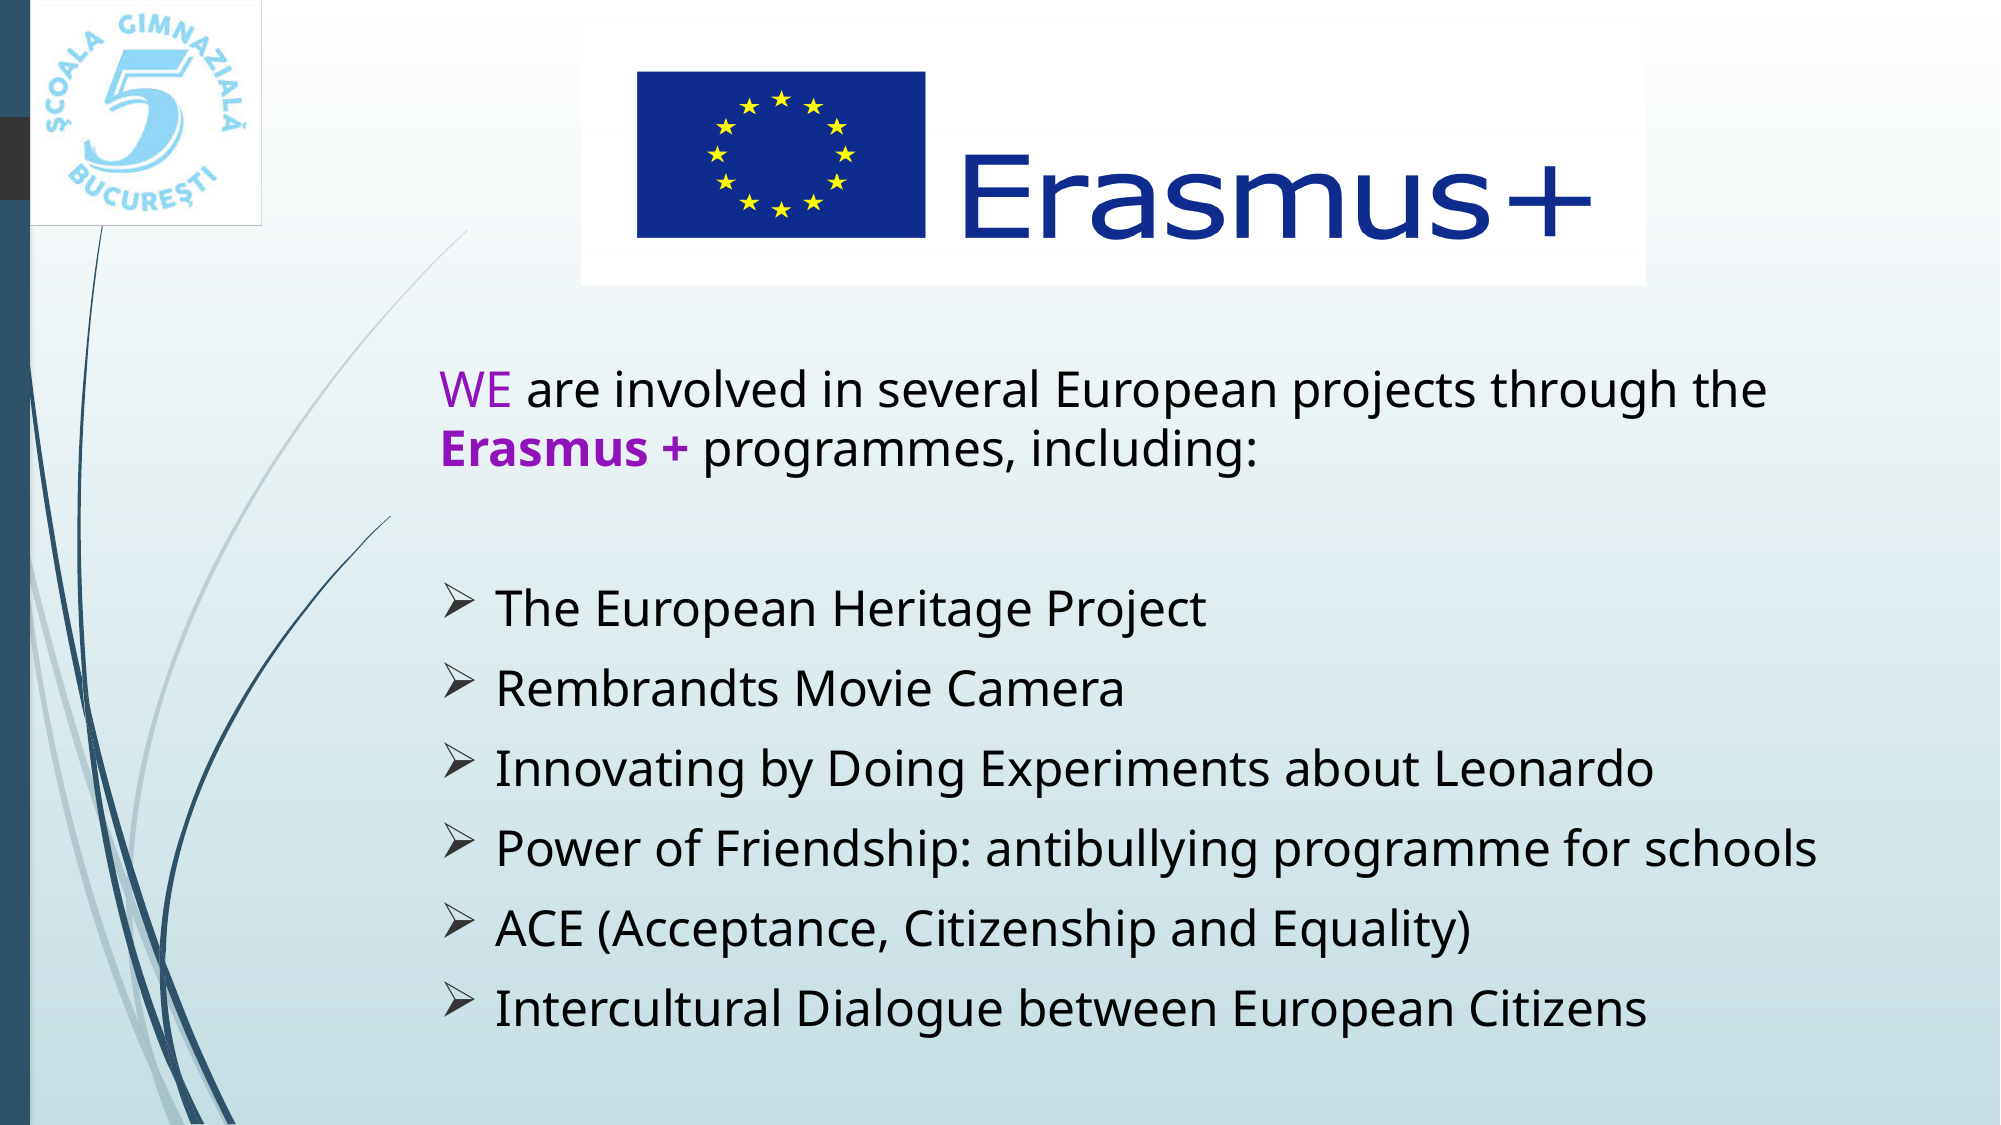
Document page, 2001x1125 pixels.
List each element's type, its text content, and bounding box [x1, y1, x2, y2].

picture [30, 0, 262, 226]
list WE are involved in several European projects through the Erasmus + programmes, including: The European Heritage Project Rembrandts Movie Camera Innovating by Doing Experiments about Leonardo Power of Friendship: antibullying programme for schools ACE (Acceptance, Citizenship and Equality) Intercultural Dialogue between European Citizens [424, 350, 1888, 1048]
picture [580, 23, 1646, 287]
